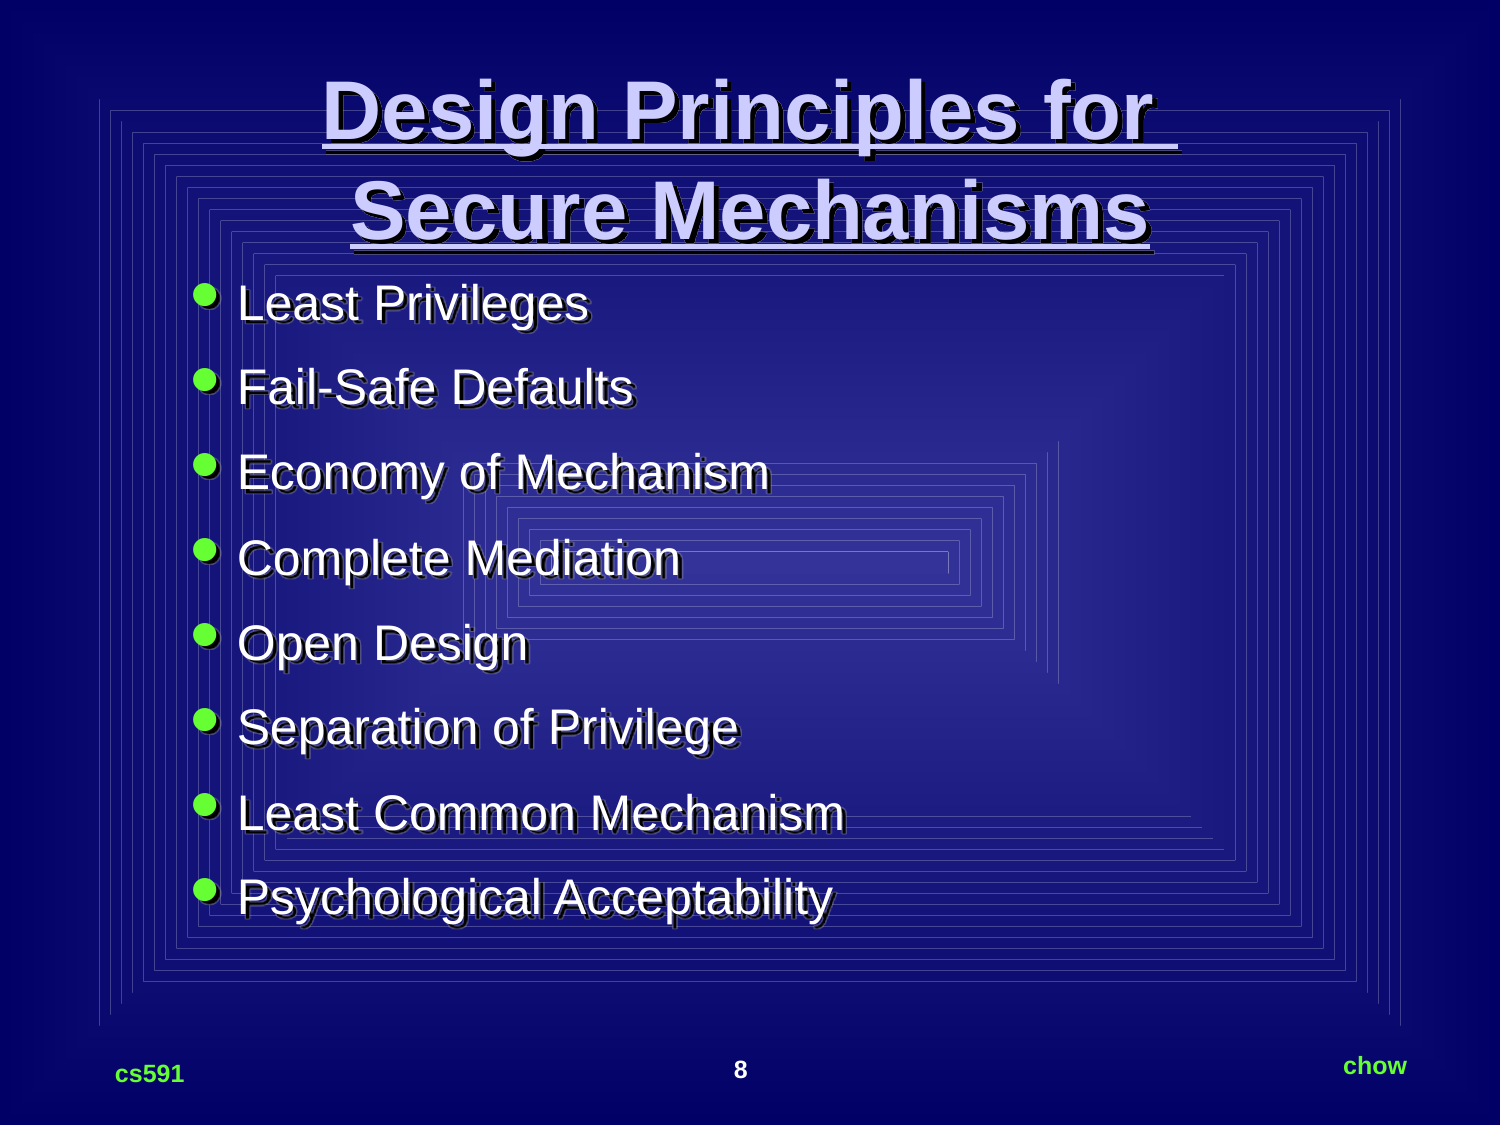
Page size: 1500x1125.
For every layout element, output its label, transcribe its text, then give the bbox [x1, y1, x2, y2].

title Design Principles for Secure Mechanisms [112, 62, 1388, 251]
list Least Privileges Fail-Safe Defaults Economy of Mechanism Complete Mediation Open Design Separation of Privilege Least Common Mechanism Psychological Acceptability [99, 262, 1438, 1013]
